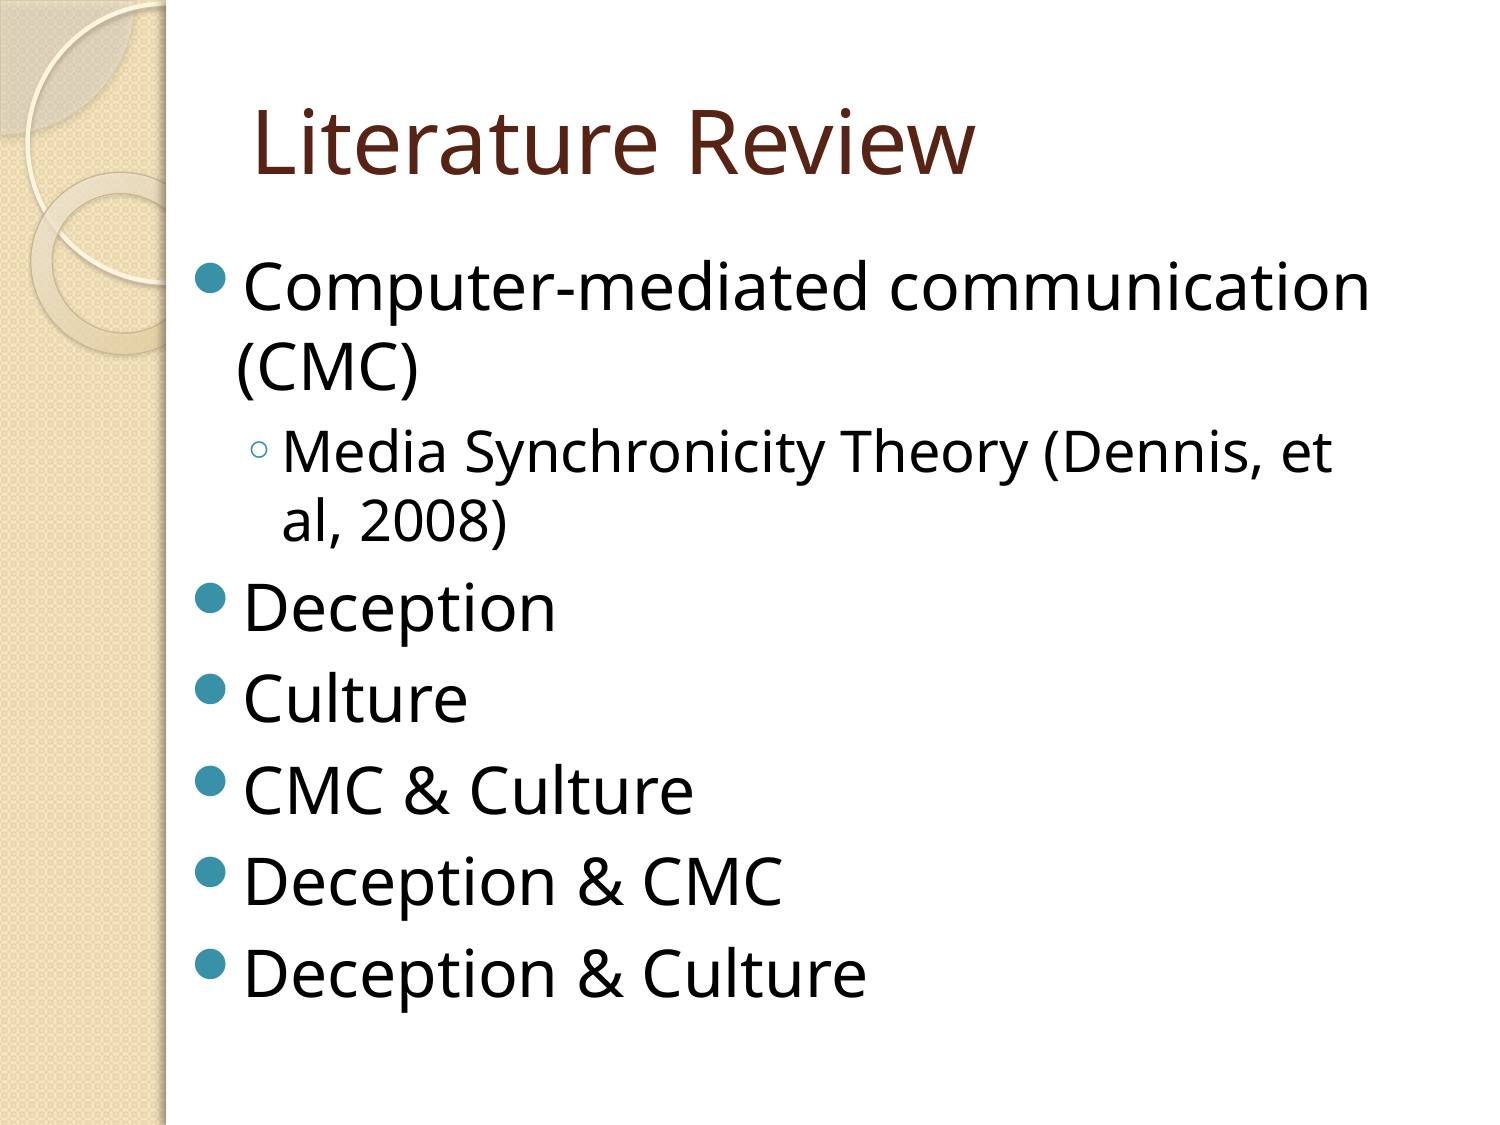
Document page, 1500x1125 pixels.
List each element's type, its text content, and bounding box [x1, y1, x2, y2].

list Computer-mediated communication (CMC) Media Synchronicity Theory (Dennis, et al, 2008) Deception Culture CMC & Culture Deception & CMC Deception & Culture [162, 237, 1393, 1025]
title Literature Review [235, 45, 1466, 233]
